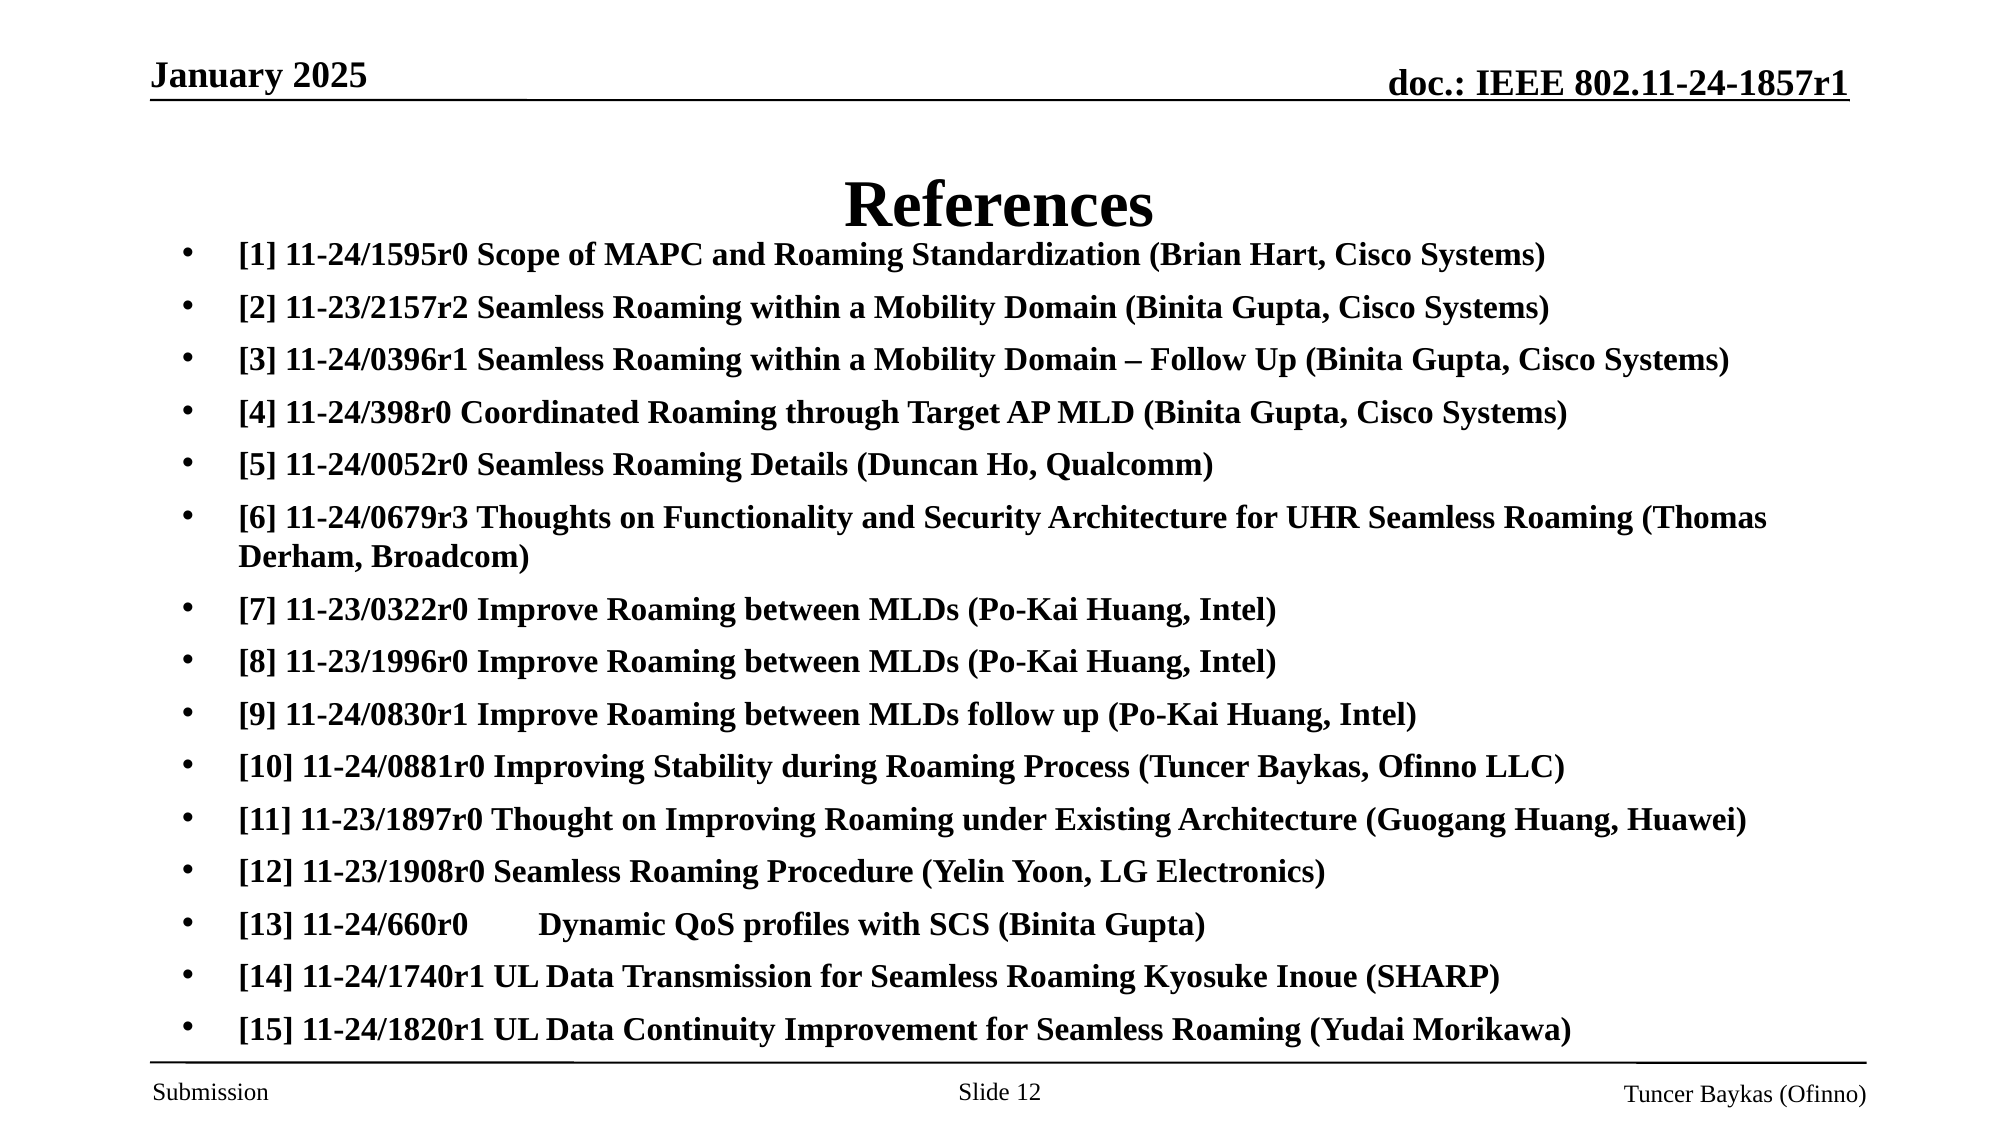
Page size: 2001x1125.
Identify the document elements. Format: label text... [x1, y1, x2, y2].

text_box [1] 11-24/1595r0 Scope of MAPC and Roaming Standardization (Brian Hart, Cisco Systems) [2] 11-23/2157r2 Seamless Roaming within a Mobility Domain (Binita Gupta, Cisco Systems) [3] 11-24/0396r1 Seamless Roaming within a Mobility Domain – Follow Up (Binita Gupta, Cisco Systems) [4] 11-24/398r0 Coordinated Roaming through Target AP MLD (Binita Gupta, Cisco Systems) [5] 11-24/0052r0 Seamless Roaming Details (Duncan Ho, Qualcomm) [6] 11-24/0679r3 Thoughts on Functionality and Security Architecture for UHR Seamless Roaming (Thomas Derham, Broadcom) [7] 11-23/0322r0 Improve Roaming between MLDs (Po-Kai Huang, Intel) [8] 11-23/1996r0 Improve Roaming between MLDs (Po-Kai Huang, Intel) [9] 11-24/0830r1 Improve Roaming between MLDs follow up (Po-Kai Huang, Intel) [10] 11-24/0881r0 Improving Stability during Roaming Process (Tuncer Baykas, Ofinno LLC) [11] 11-23/1897r0 Thought on Improving Roaming under Existing Architecture (Guogang Huang, Huawei) [12] 11-23/1908r0 Seamless Roaming Procedure (Yelin Yoon, LG Electronics) [13] 11-24/660r0 Dynamic QoS profiles with SCS (Binita Gupta) [14] 11-24/1740r1 UL Data Transmission for Seamless Roaming Kyosuke Inoue (SHARP) [15] 11-24/1820r1 UL Data Continuity Improvement for Seamless Roaming (Yudai Morikawa) [167, 224, 1867, 971]
title References [149, 112, 1850, 288]
slide_number Slide 12 [930, 1075, 1069, 1107]
footer Tuncer Baykas (Ofinno) [1169, 1076, 1867, 1108]
text_box January 2025 [149, 49, 560, 95]
